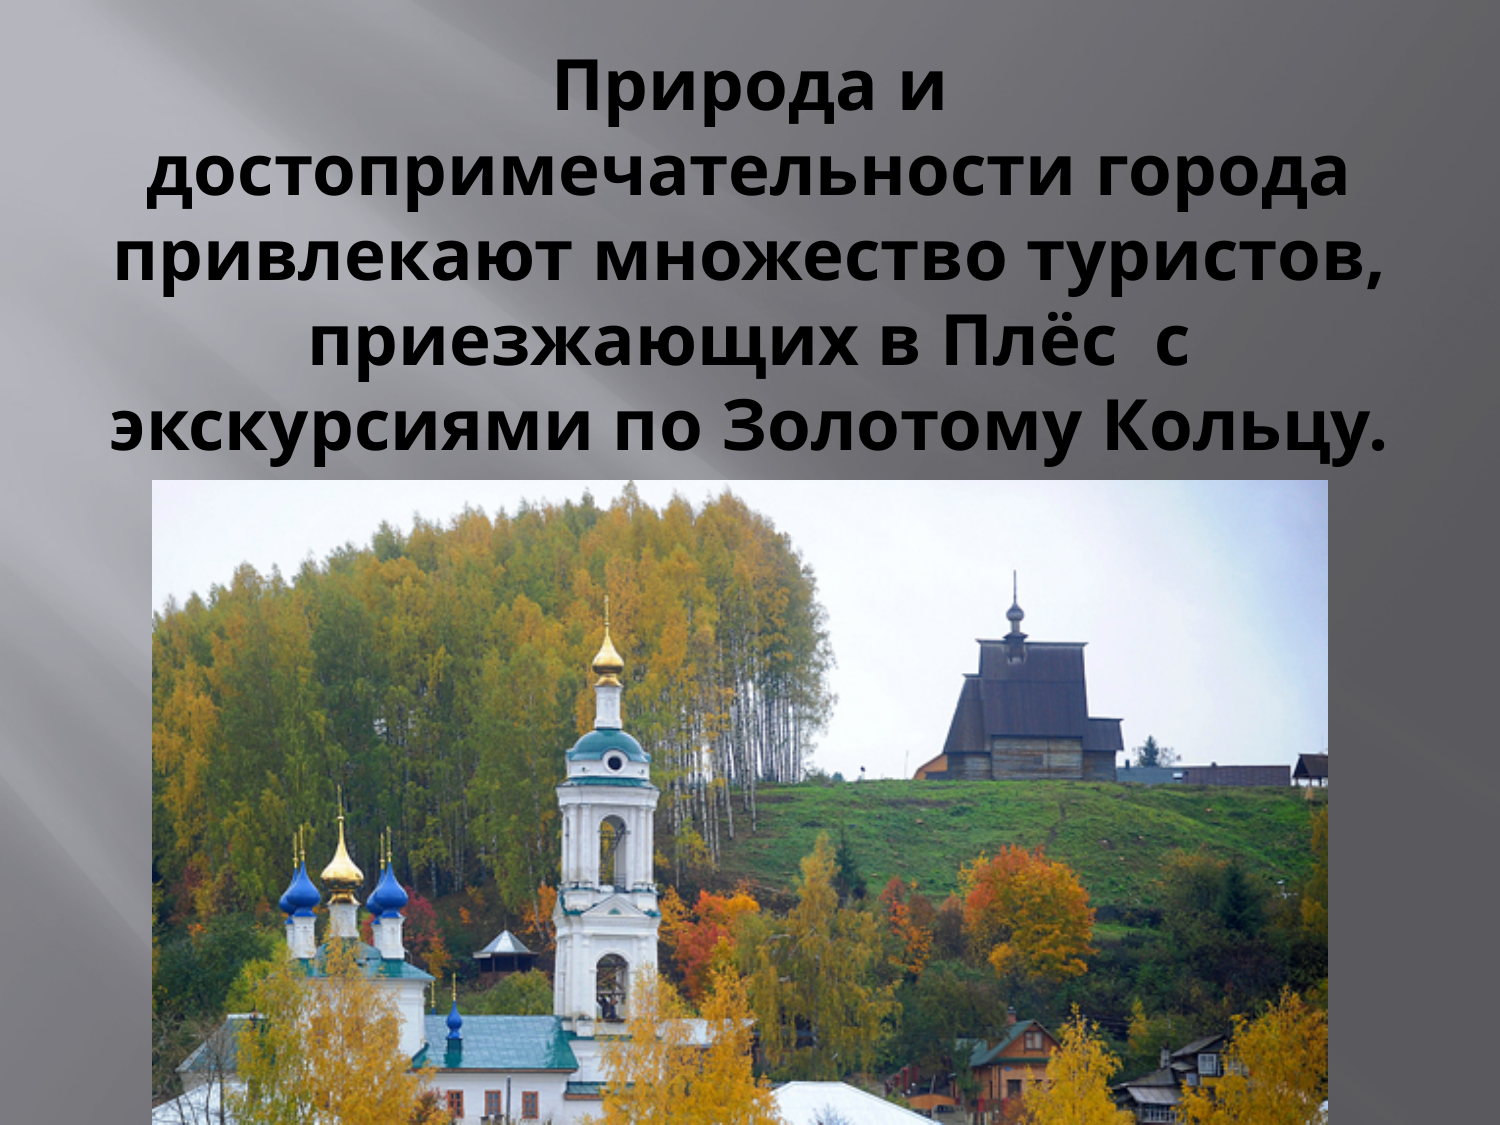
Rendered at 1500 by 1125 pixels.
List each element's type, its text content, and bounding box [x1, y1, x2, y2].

title Природа и достопримечательности города привлекают множество туристов, приезжающих в Плёс с экскурсиями по Золотому Кольцу. [75, 0, 1425, 504]
picture [152, 480, 1328, 1125]
